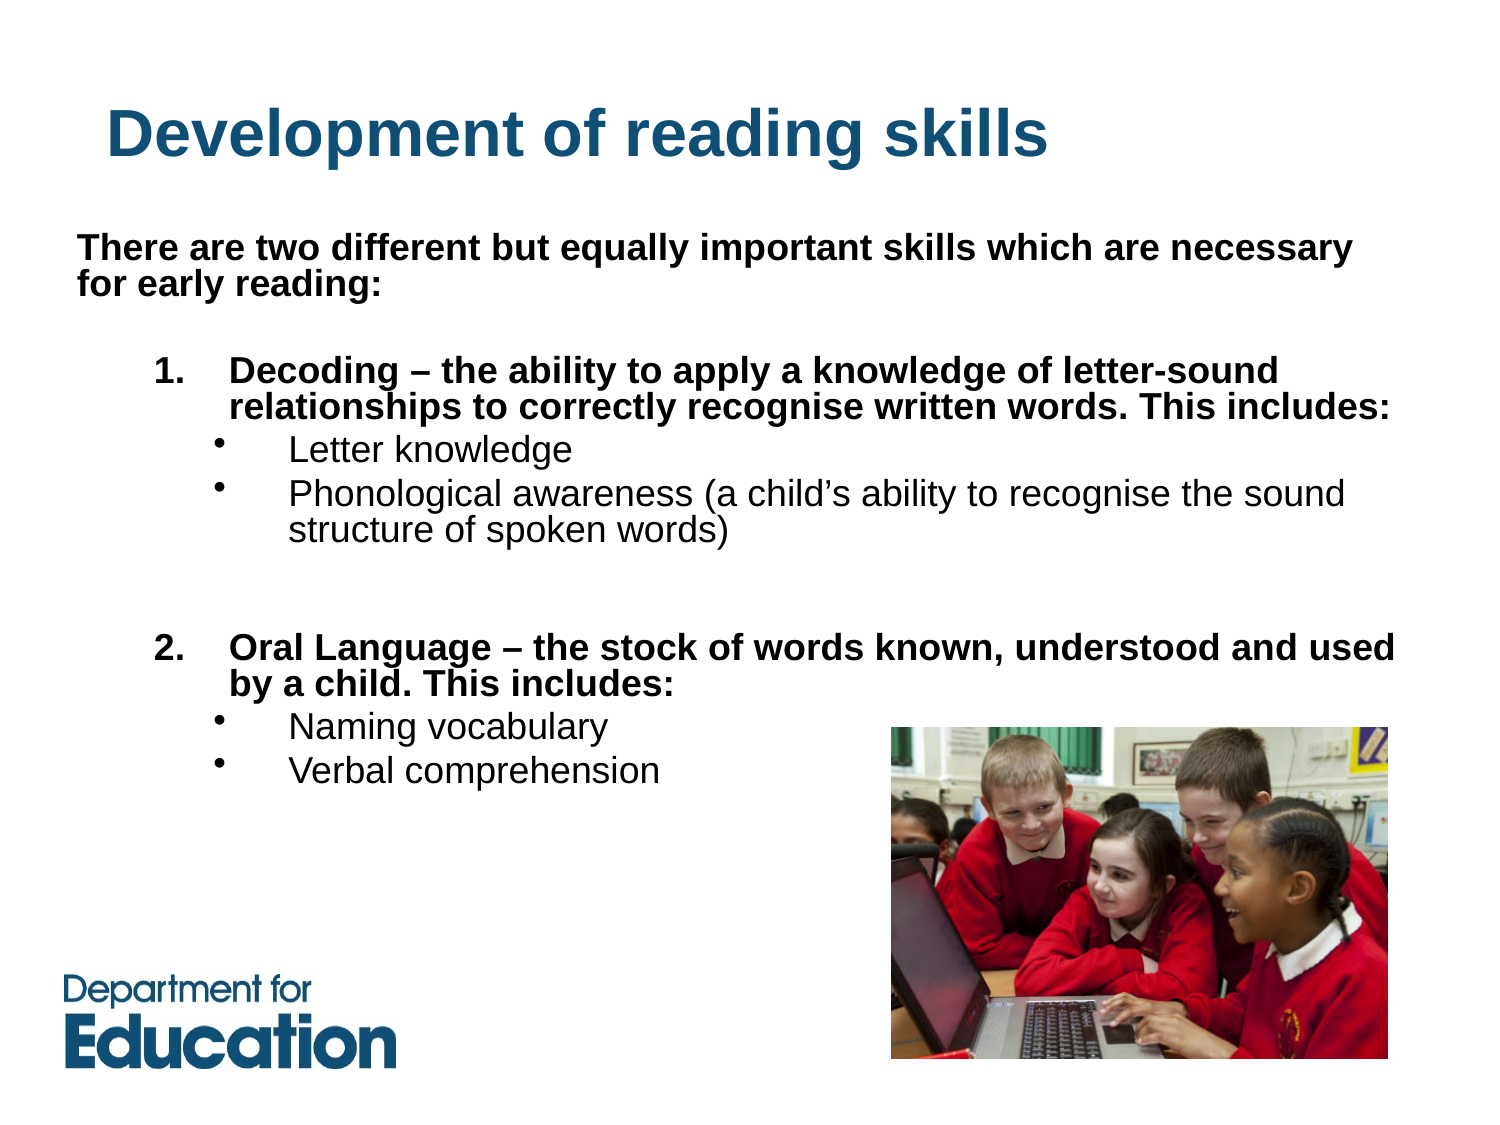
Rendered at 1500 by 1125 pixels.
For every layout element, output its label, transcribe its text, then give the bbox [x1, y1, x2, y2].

picture [891, 727, 1389, 1059]
title Development of reading skills [105, 89, 1432, 275]
list There are two different but equally important skills which are necessary for early reading: Decoding – the ability to apply a knowledge of letter-sound relationships to correctly recognise written words. This includes: Letter knowledge Phonological awareness (a child’s ability to recognise the sound structure of spoken words) Oral Language – the stock of words known, understood and used by a child. This includes: Naming vocabulary Verbal comprehension [76, 231, 1400, 809]
picture [64, 974, 396, 1069]
